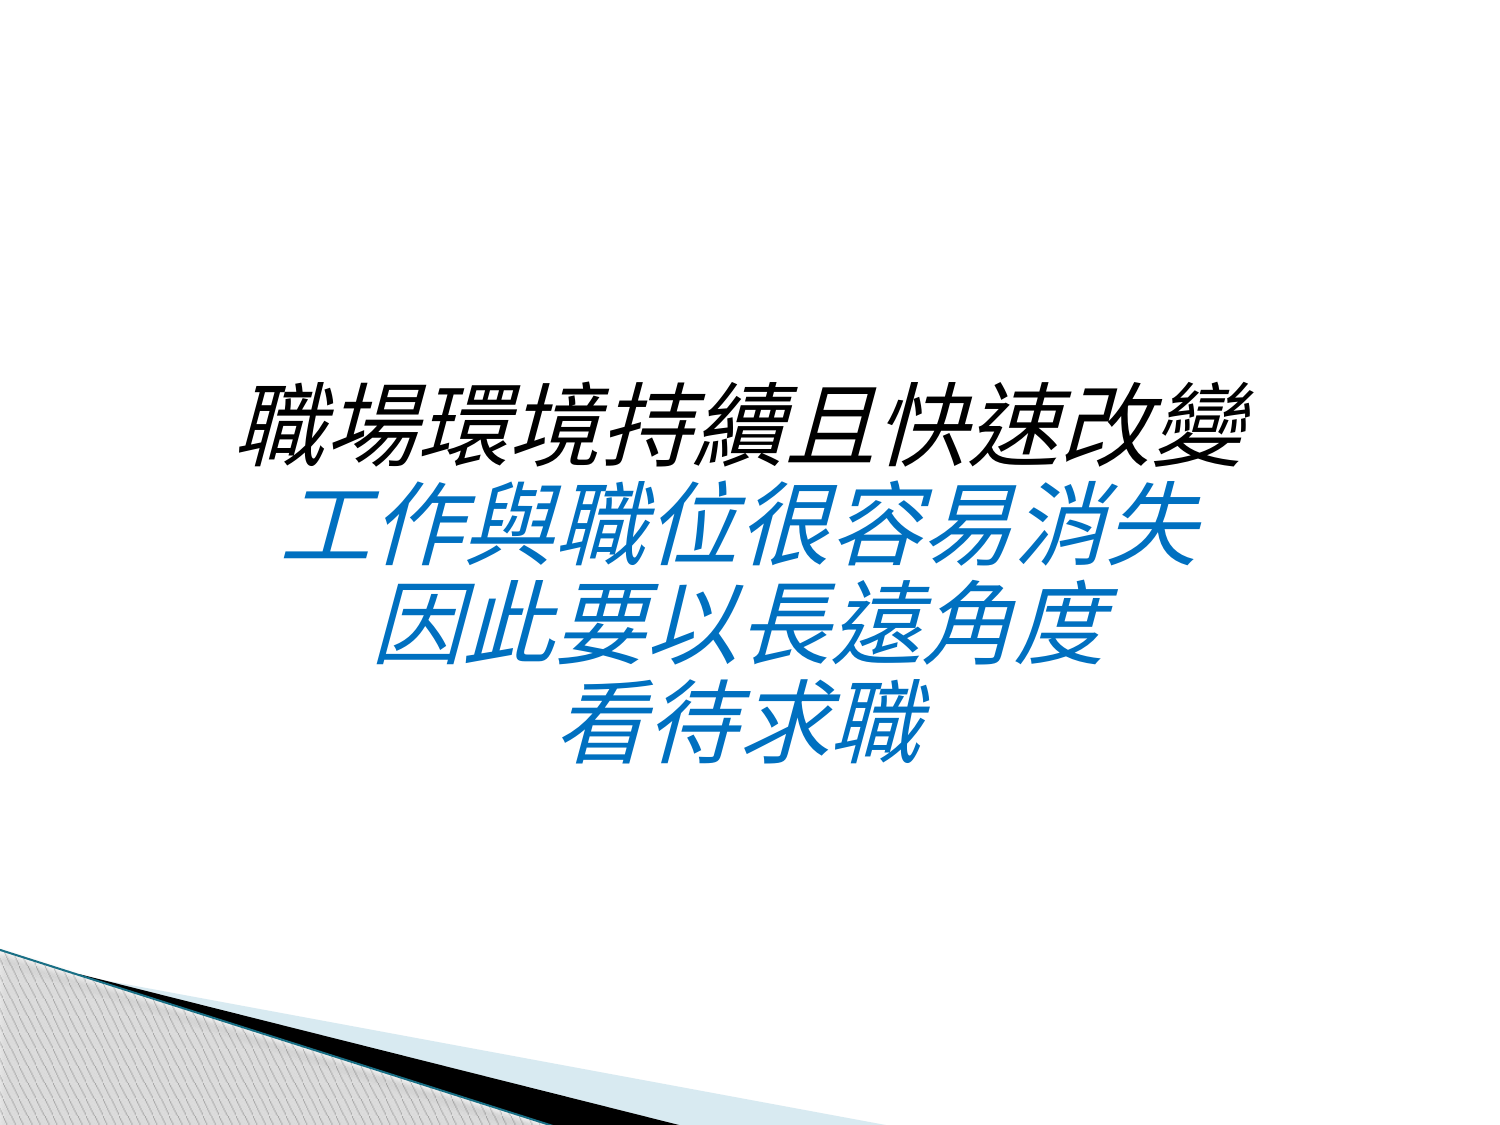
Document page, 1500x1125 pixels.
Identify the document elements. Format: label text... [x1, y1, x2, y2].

text_box 職場環境持續且快速改變 工作與職位很容易消失 因此要以長遠角度 看待求職 [76, 373, 1400, 784]
